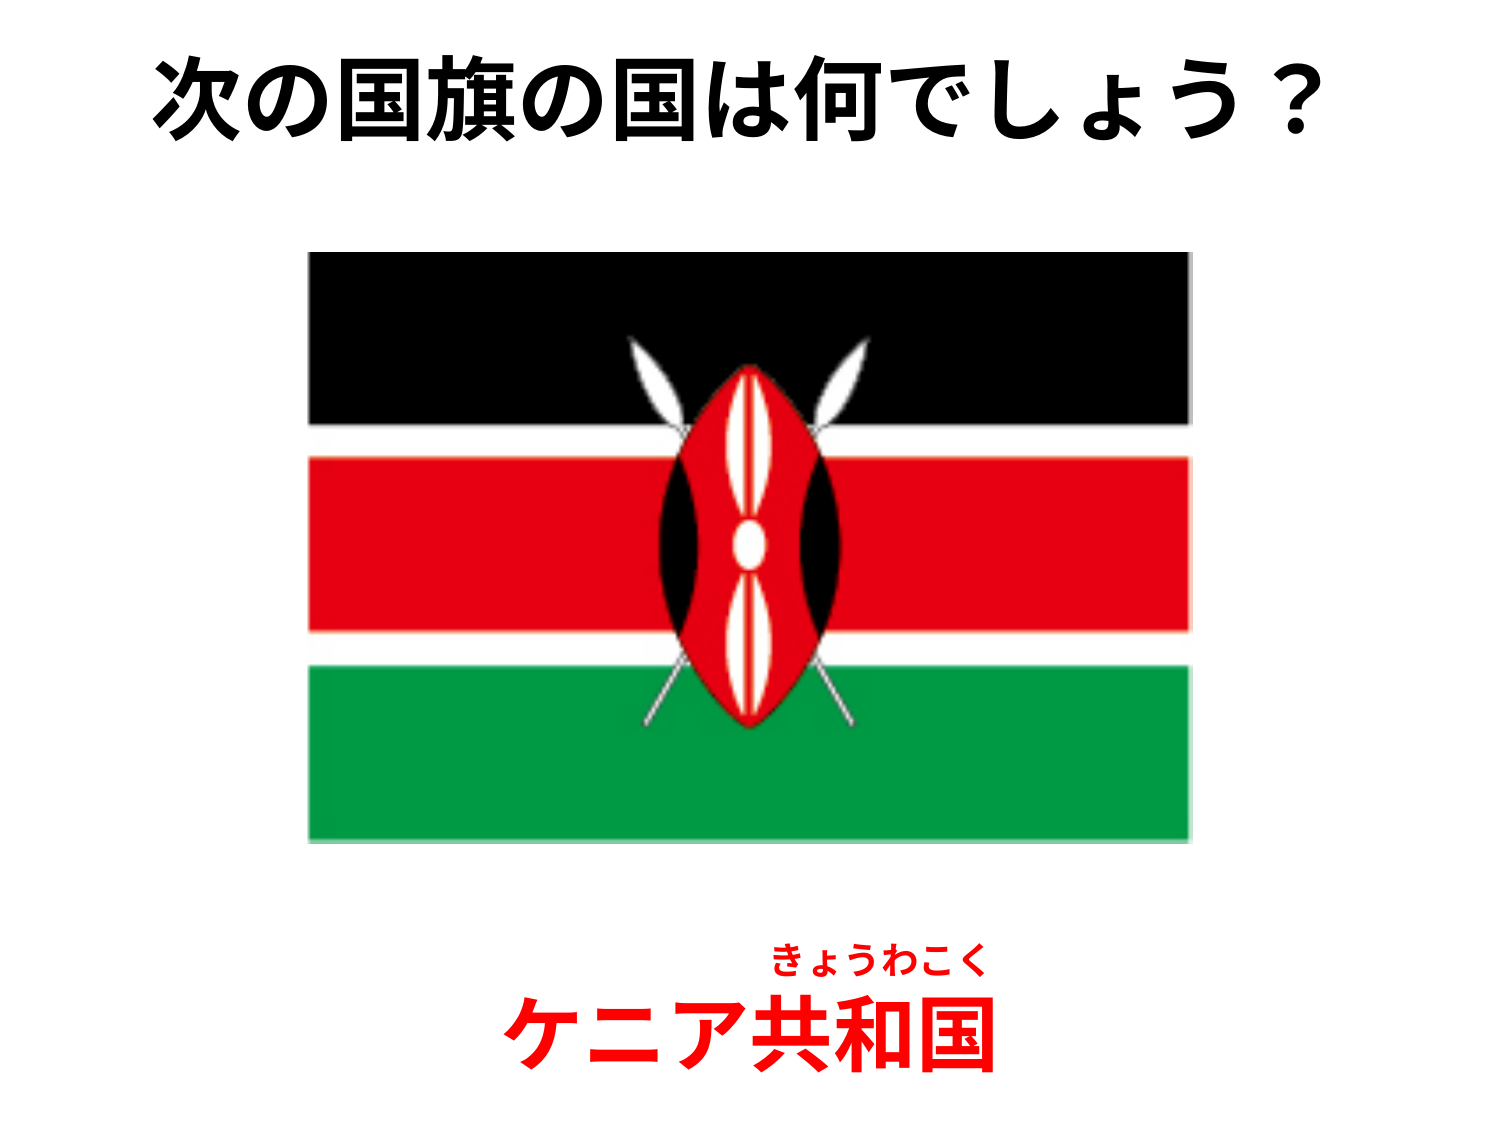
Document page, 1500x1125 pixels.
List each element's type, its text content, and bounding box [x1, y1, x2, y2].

text_box 次の国旗の国は何でしょう？ [135, 0, 1364, 208]
text_box きょうわこく ケニア共和国 [0, 929, 1500, 1125]
picture [307, 252, 1193, 844]
